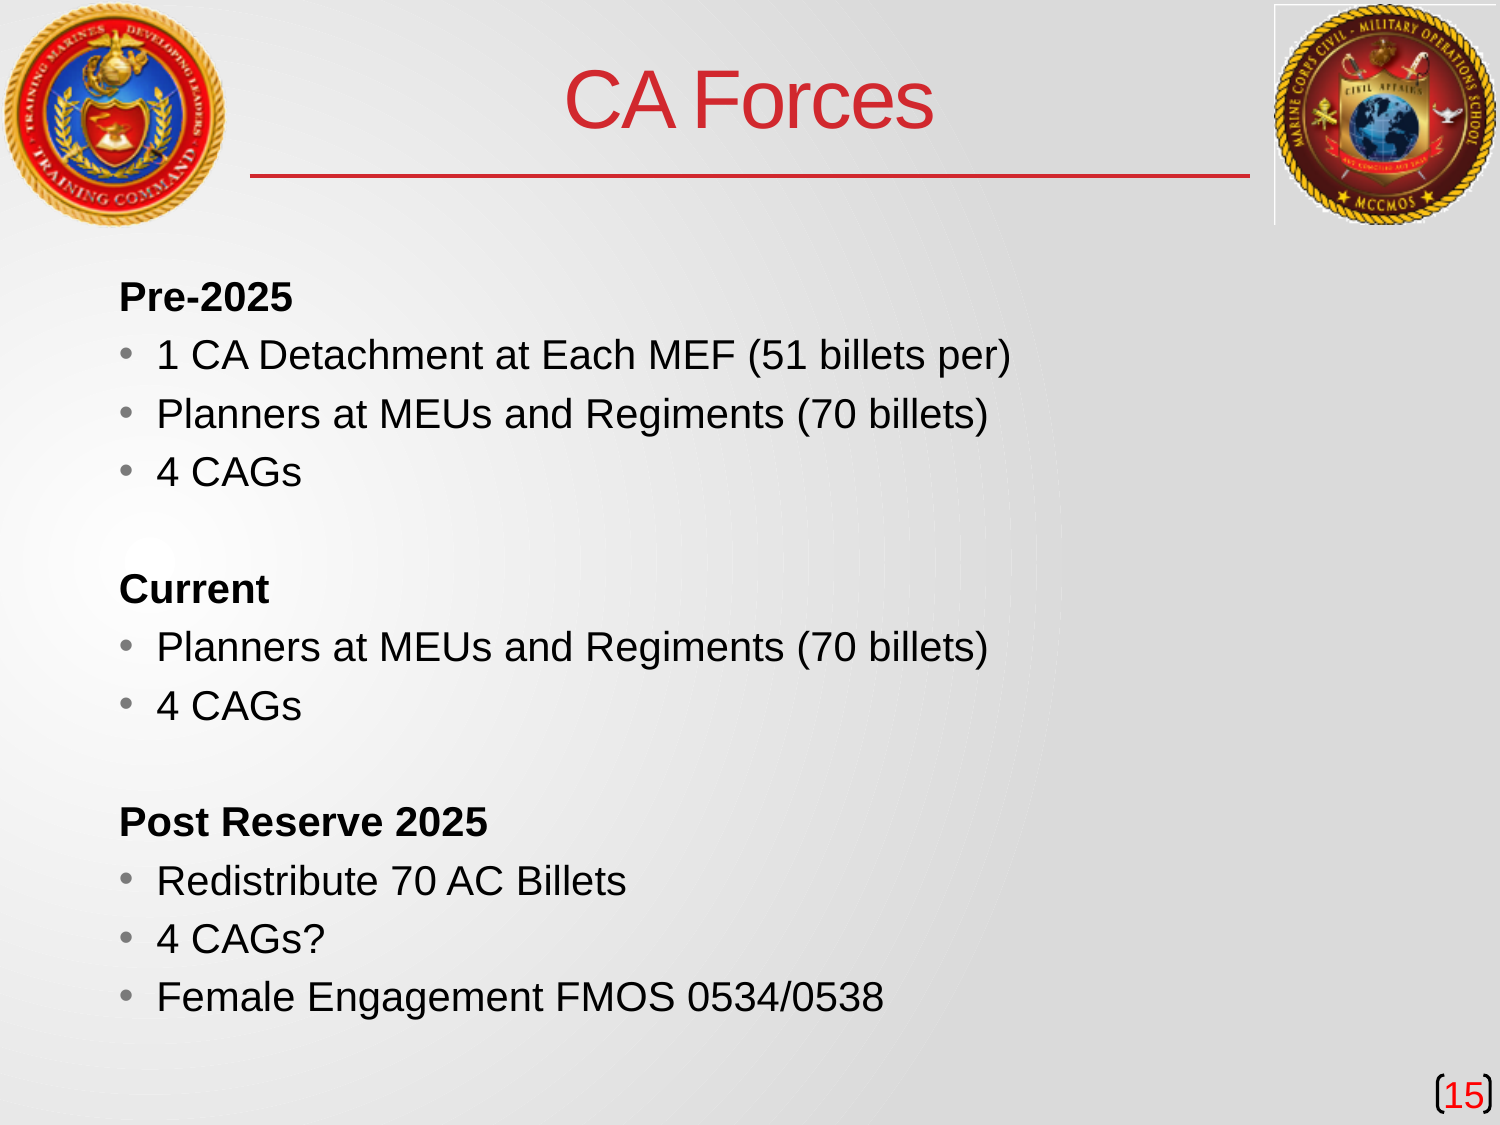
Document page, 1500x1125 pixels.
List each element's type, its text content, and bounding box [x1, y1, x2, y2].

picture [0, 0, 230, 229]
slide_number 15 [1435, 1073, 1492, 1114]
title CA Forces [225, 37, 1275, 225]
picture [1274, 4, 1496, 225]
list Pre-2025 1 CA Detachment at Each MEF (51 billets per) Planners at MEUs and Regiments (70 billets) 4 CAGs Current Planners at MEUs and Regiments (70 billets) 4 CAGs Post Reserve 2025 Redistribute 70 AC Billets 4 CAGs? Female Engagement FMOS 0534/0538 [85, 262, 1423, 1051]
